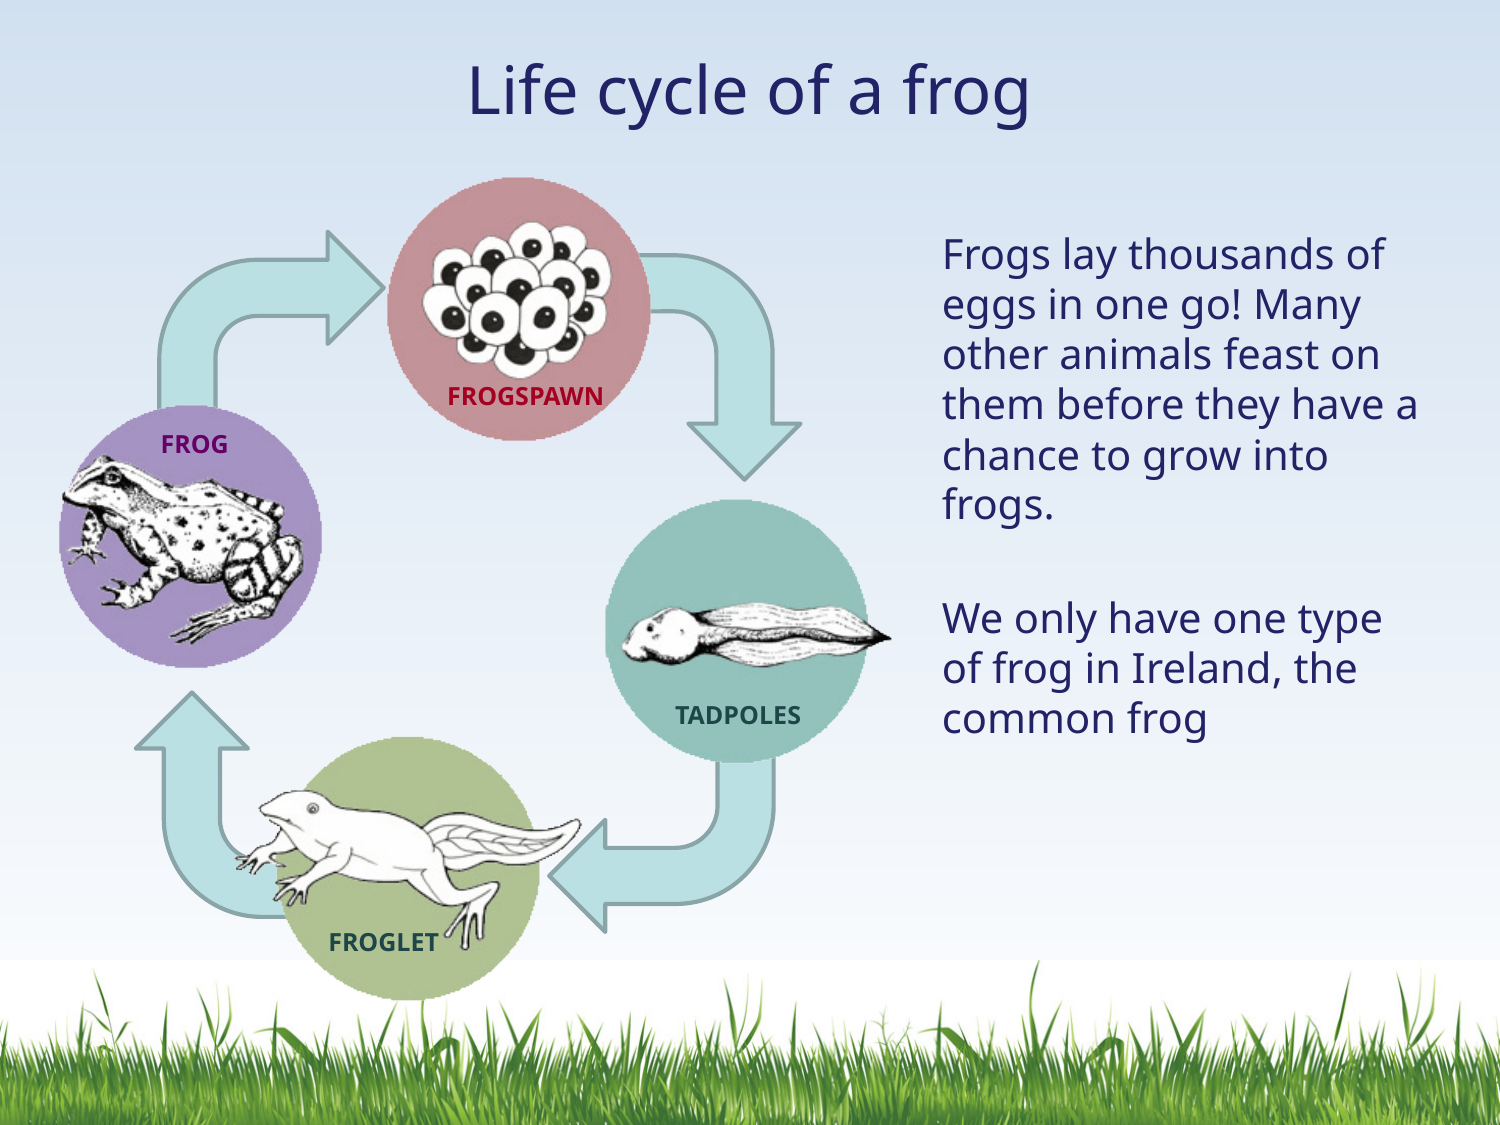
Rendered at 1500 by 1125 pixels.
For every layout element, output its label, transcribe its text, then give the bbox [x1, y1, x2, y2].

text_box [592, 785, 776, 934]
picture [0, 715, 1500, 1125]
picture [596, 476, 953, 776]
picture [52, 157, 739, 684]
text_box [727, 281, 803, 475]
text_box Life cycle of a frog [74, 0, 1425, 148]
text_box Frogs lay thousands of eggs in one go! Many other animals feast on them before they have a chance to grow into frogs. [927, 220, 1436, 536]
text_box [157, 229, 376, 383]
text_box We only have one type of frog in Ireland, the common frog [959, 584, 1436, 750]
text_box [133, 691, 224, 912]
